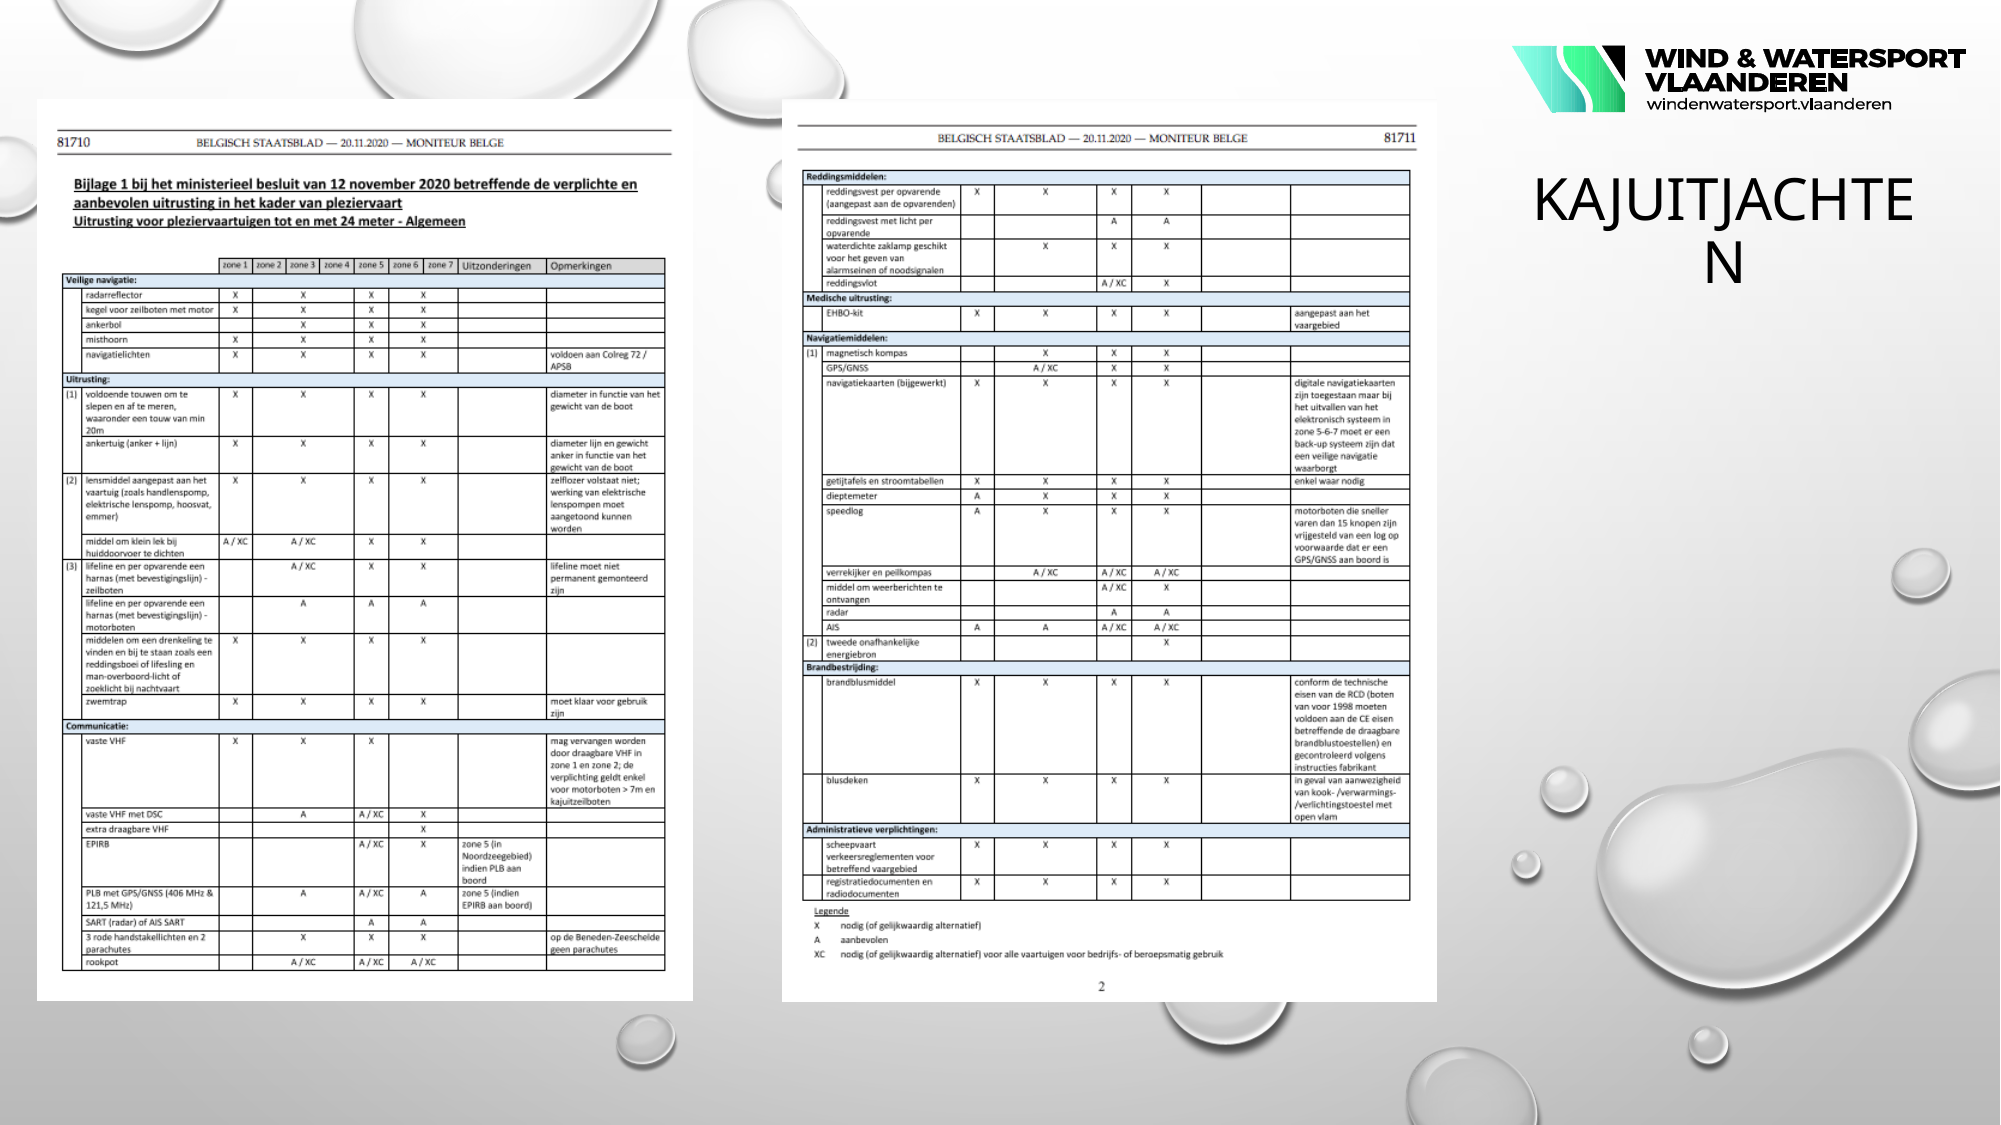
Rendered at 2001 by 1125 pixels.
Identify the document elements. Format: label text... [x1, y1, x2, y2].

title Kajuitjachten [1516, 192, 1932, 304]
picture [0, 0, 2000, 1125]
